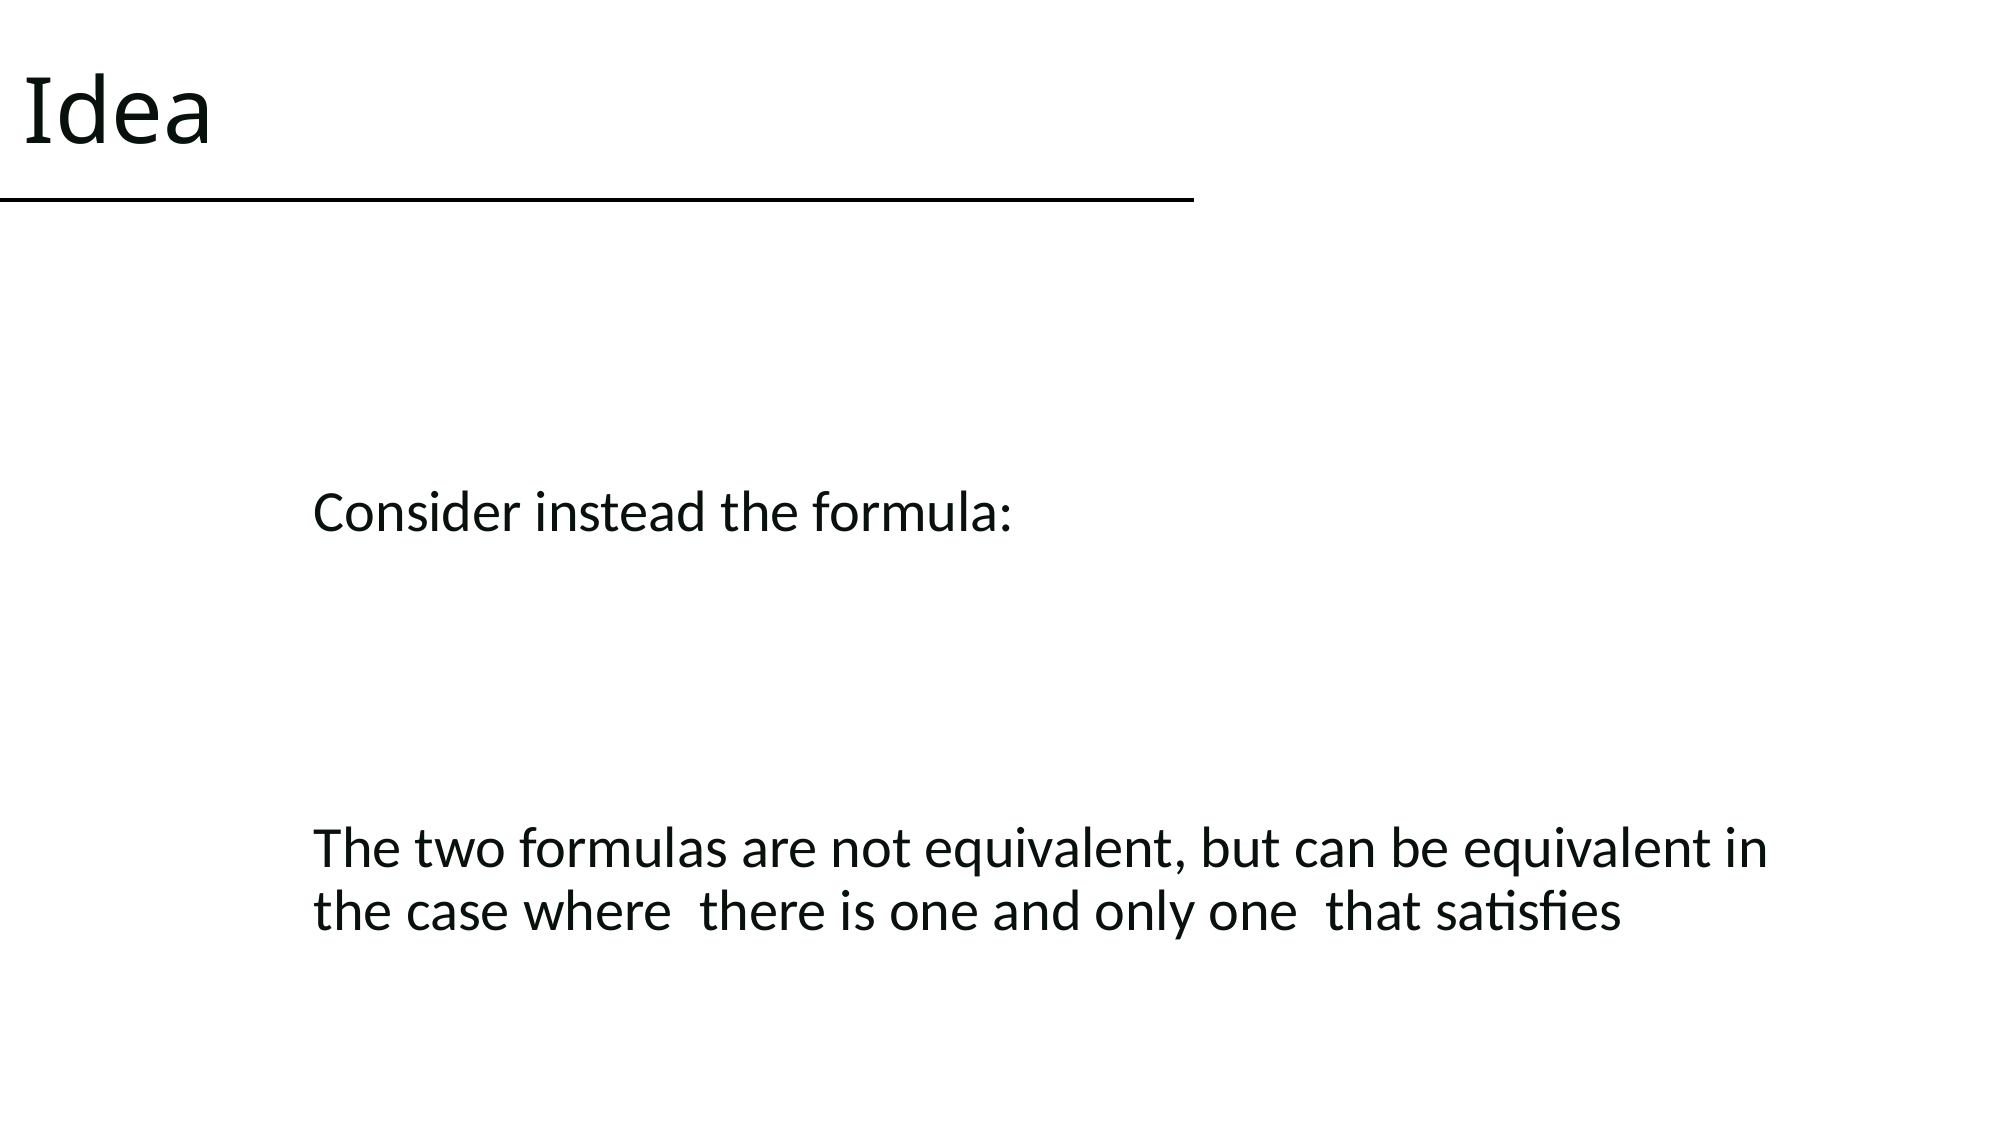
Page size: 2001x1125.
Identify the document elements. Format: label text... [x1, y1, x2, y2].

title Idea [8, 4, 1136, 223]
